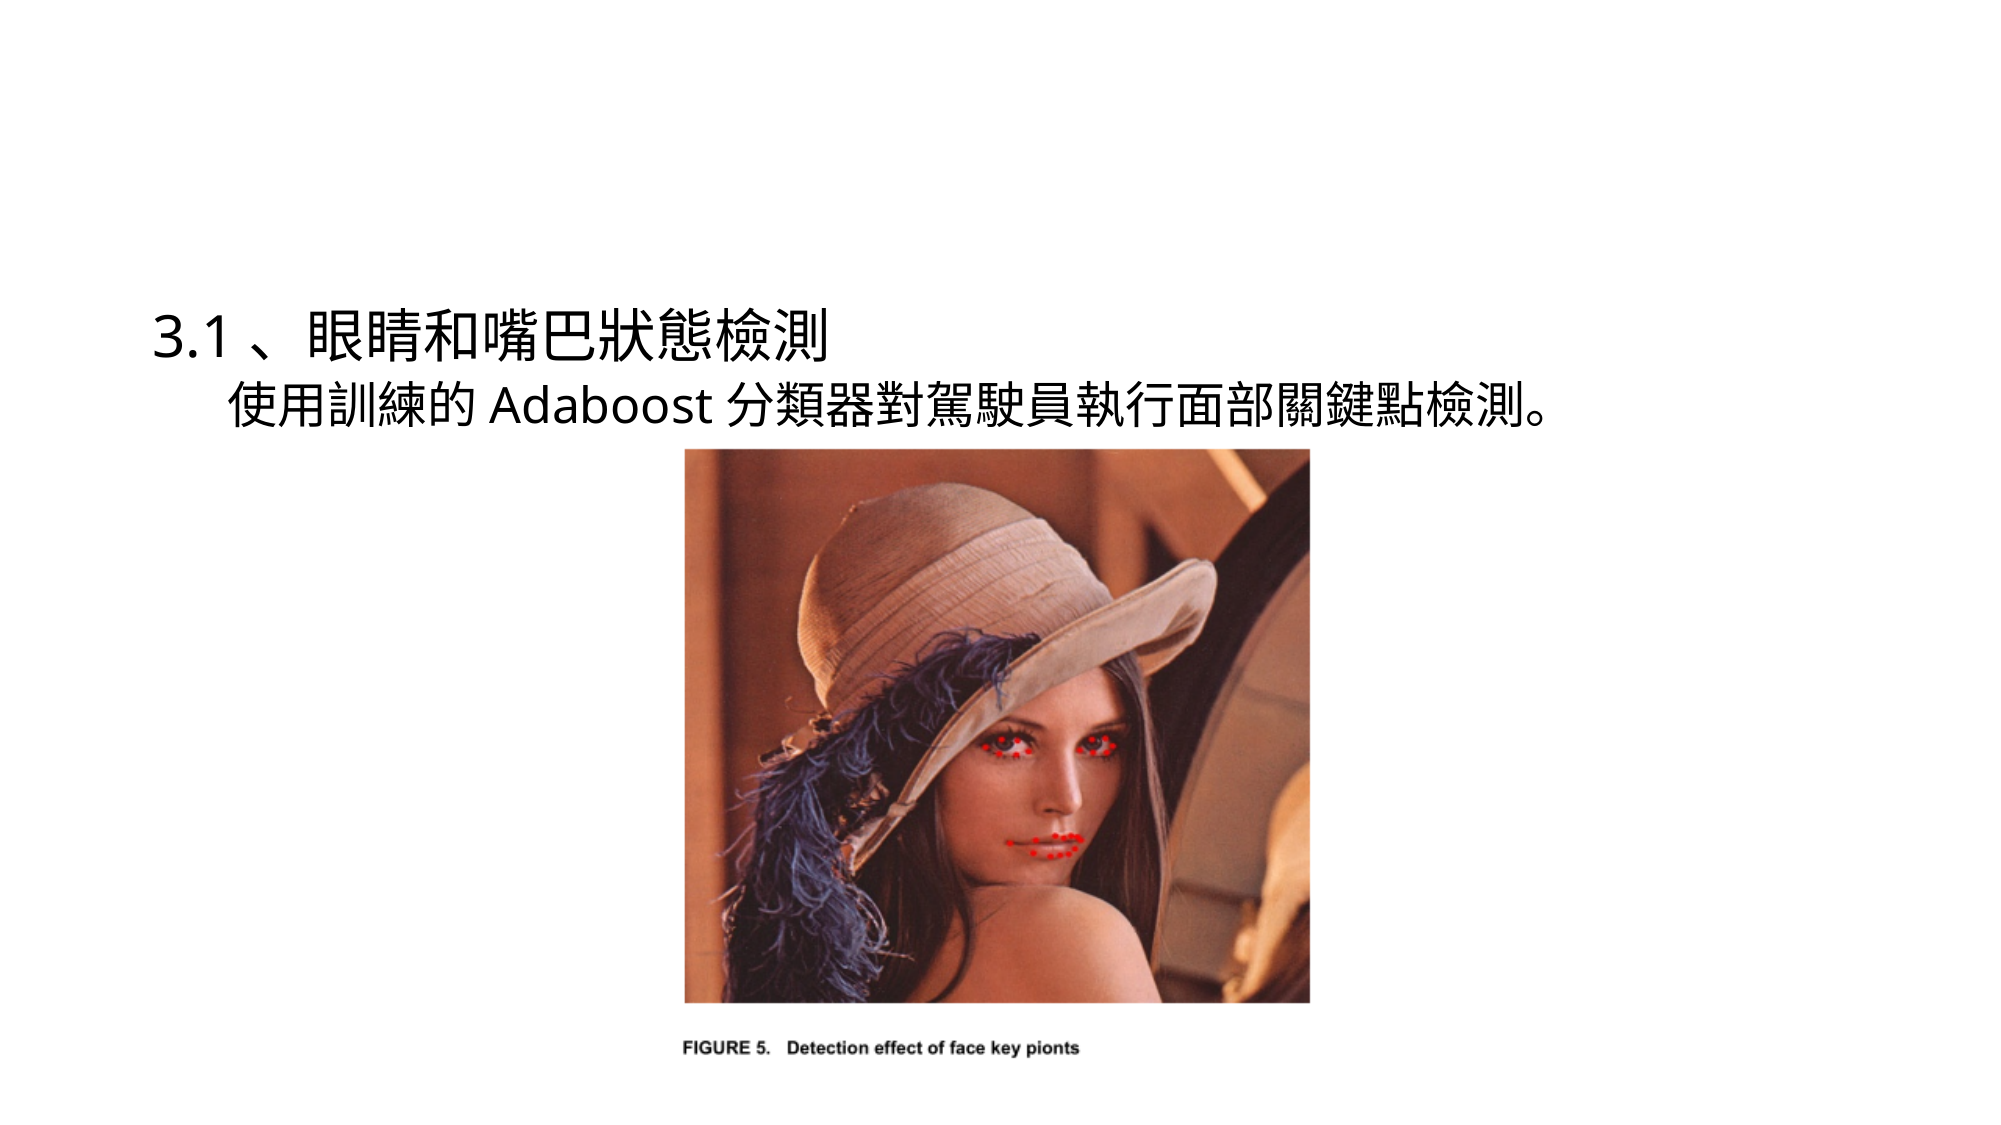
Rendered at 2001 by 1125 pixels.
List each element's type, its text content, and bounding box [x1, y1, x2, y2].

picture [671, 429, 1329, 1066]
list 3.1、眼睛和嘴巴狀態檢測 使用訓練的Adaboost分類器對駕駛員執行面部關鍵點檢測。 [137, 299, 1863, 1014]
